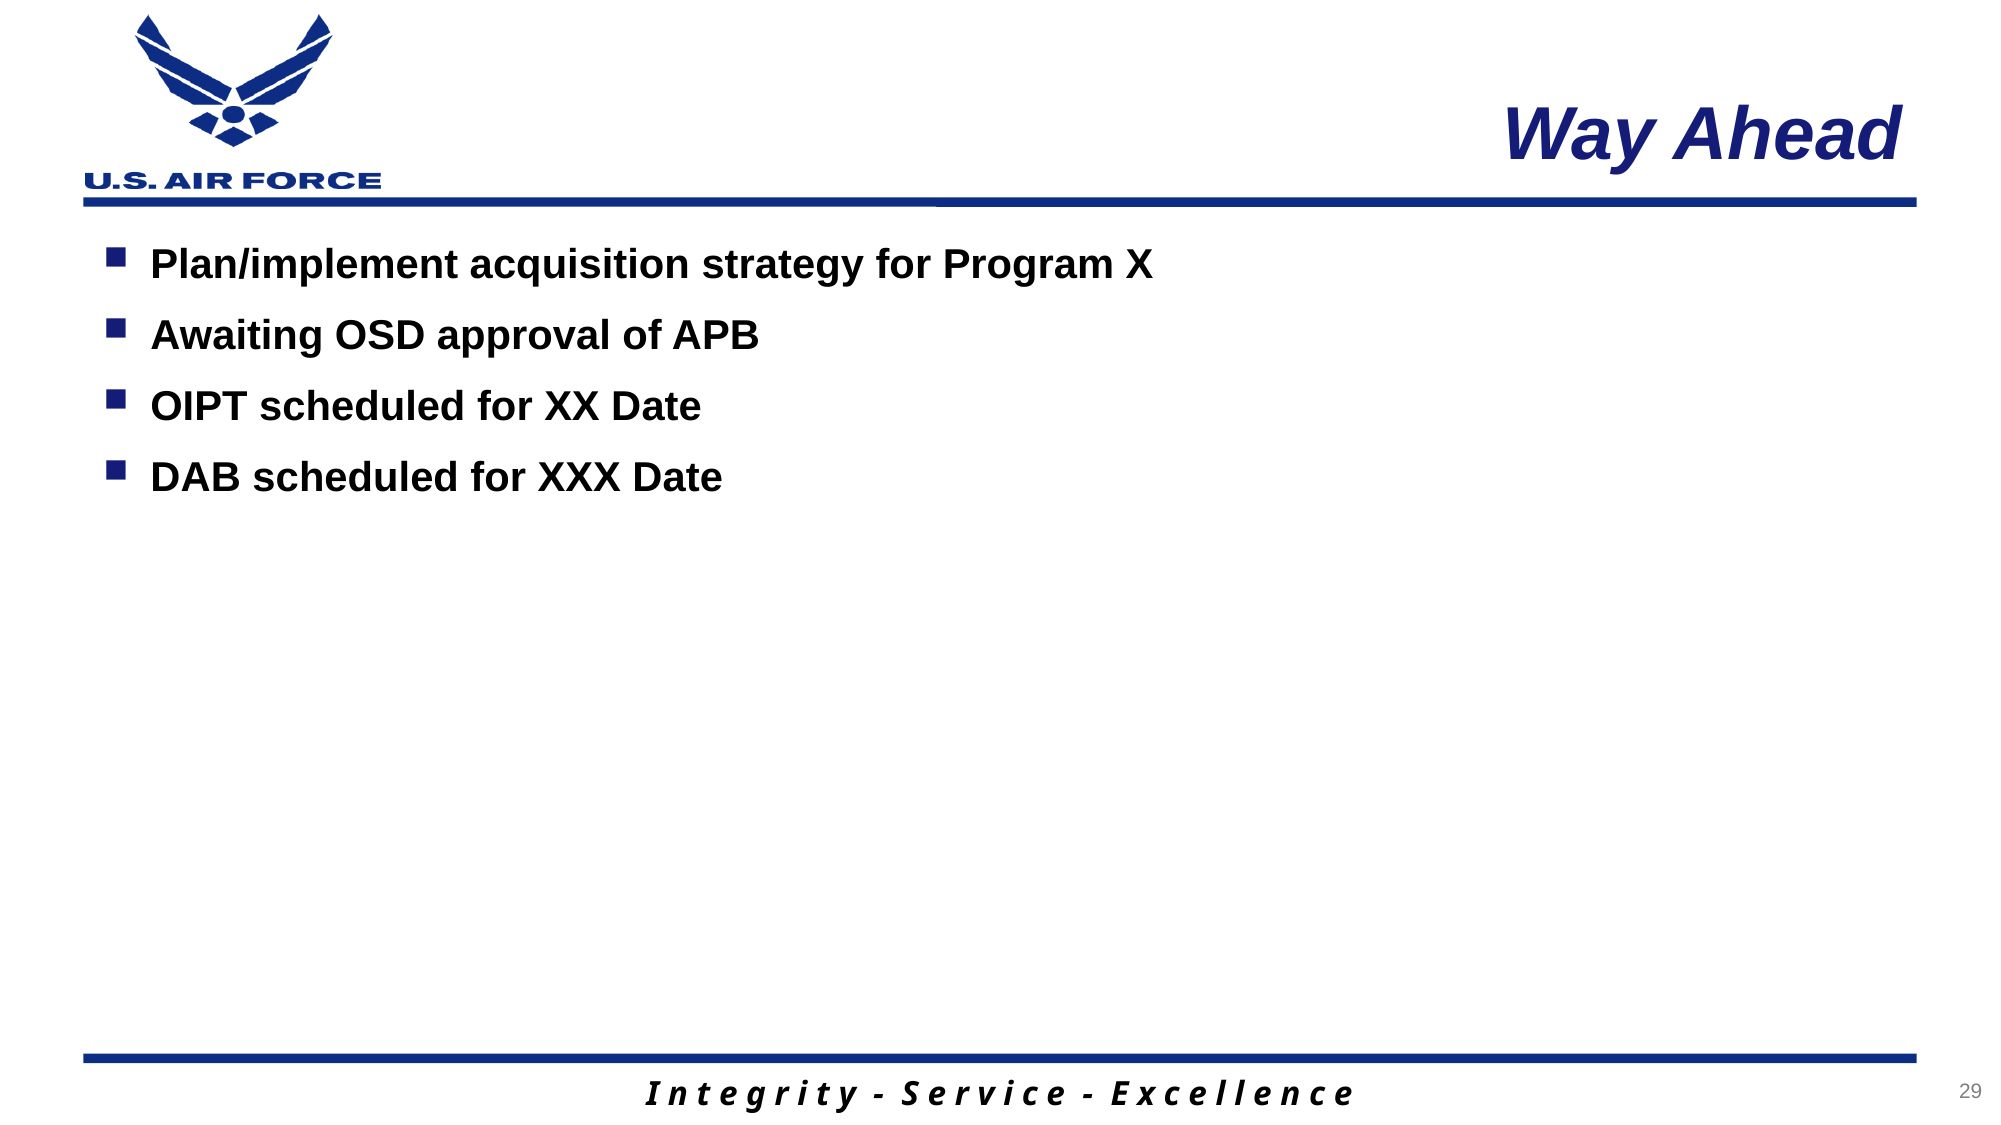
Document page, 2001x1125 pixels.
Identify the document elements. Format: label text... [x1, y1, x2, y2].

slide_number 29 [1746, 1070, 1998, 1121]
title Way Ahead [980, 29, 1918, 229]
list Plan/implement acquisition strategy for Program X Awaiting OSD approval of APB OIPT scheduled for XX Date DAB scheduled for XXX Date [88, 229, 1918, 866]
picture [85, 14, 381, 189]
